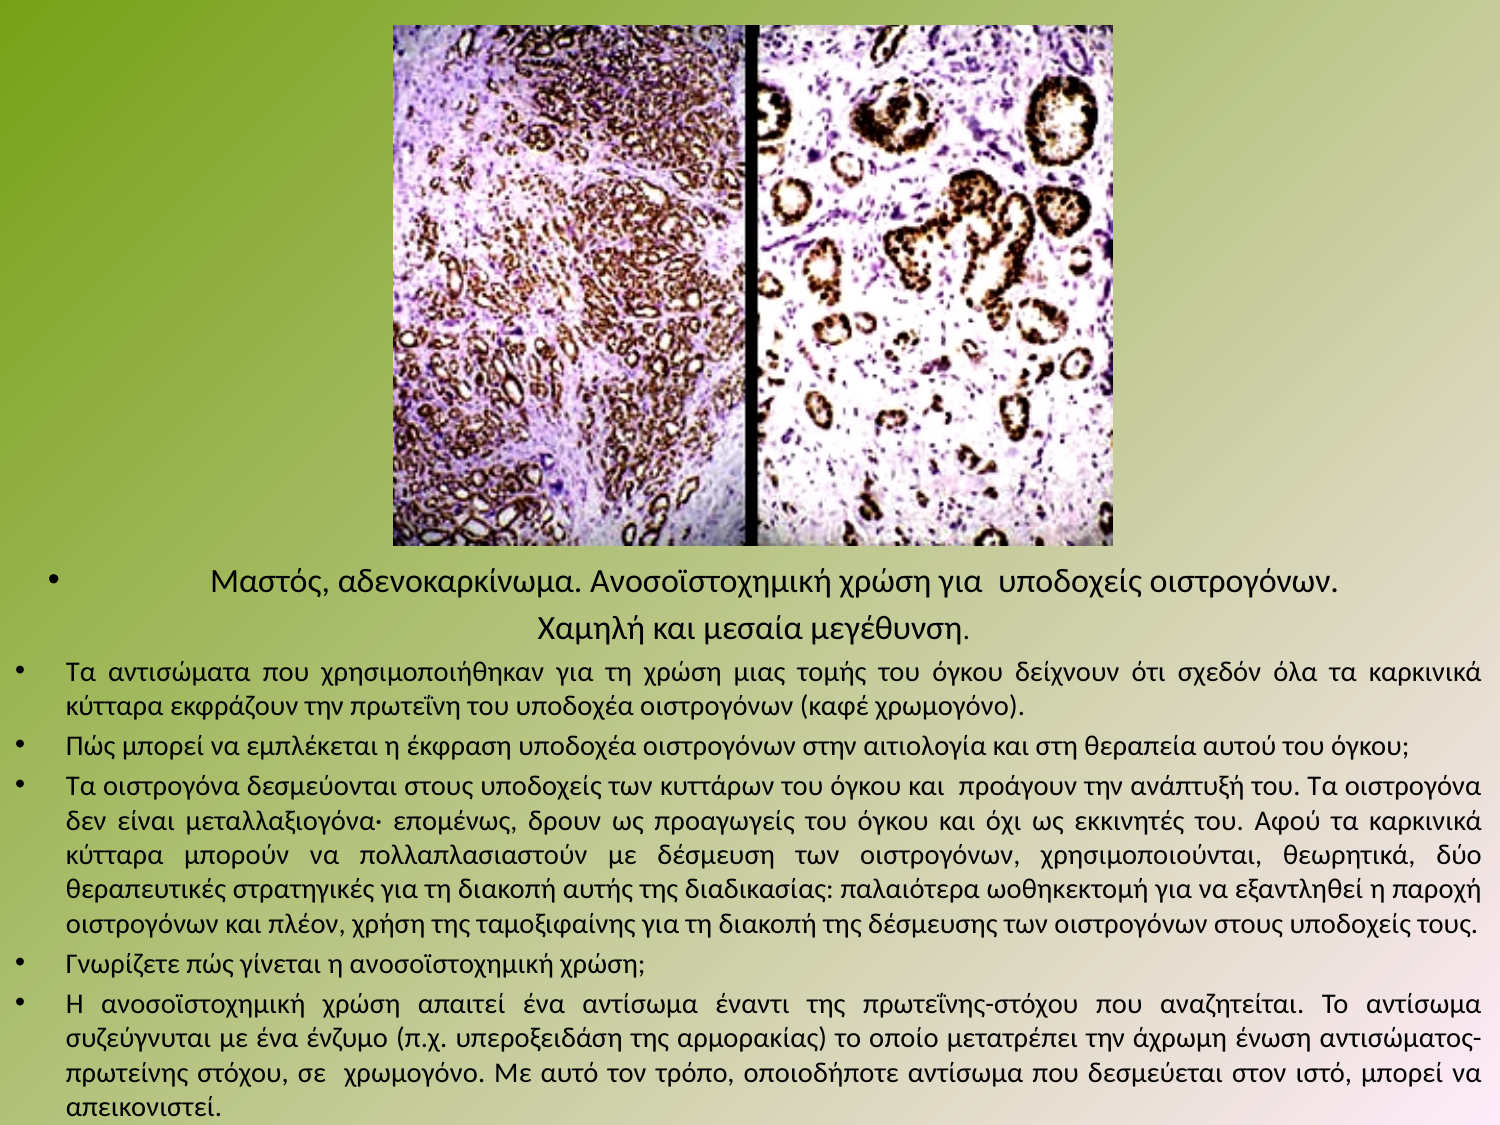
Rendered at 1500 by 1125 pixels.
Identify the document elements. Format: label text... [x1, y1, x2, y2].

list Μαστός, αδενοκαρκίνωμα. Ανοσοϊστοχημική χρώση για υποδοχείς οιστρογόνων. Χαμηλή και μεσαία μεγέθυνση. Τα αντισώματα που χρησιμοποιήθηκαν για τη χρώση μιας τομής του όγκου δείχνουν ότι σχεδόν όλα τα καρκινικά κύτταρα εκφράζουν την πρωτεΐνη του υποδοχέα οιστρογόνων (καφέ χρωμογόνο). Πώς μπορεί να εμπλέκεται η έκφραση υποδοχέα οιστρογόνων στην αιτιολογία και στη θεραπεία αυτού του όγκου; Τα οιστρογόνα δεσμεύονται στους υποδοχείς των κυττάρων του όγκου και προάγουν την ανάπτυξή του. Τα οιστρογόνα δεν είναι μεταλλαξιογόνα· επομένως, δρουν ως προαγωγείς του όγκου και όχι ως εκκινητές του. Αφού τα καρκινικά κύτταρα μπορούν να πολλαπλασιαστούν με δέσμευση των οιστρογόνων, χρησιμοποιούνται, θεωρητικά, δύο θεραπευτικές στρατηγικές για τη διακοπή αυτής της διαδικασίας: παλαιότερα ωοθηκεκτομή για να εξαντληθεί η παροχή οιστρογόνων και πλέον, χρήση της ταμοξιφαίνης για τη διακοπή της δέσμευσης των οιστρογόνων στους υποδοχείς τους. Γνωρίζετε πώς γίνεται η ανοσοϊστοχημική χρώση; Η ανοσοϊστοχημική χρώση απαιτεί ένα αντίσωμα έναντι της πρωτεΐνης-στόχου που αναζητείται. Το αντίσωμα συζεύγνυται με ένα ένζυμο (π.χ. υπεροξειδάση της αρμορακίας) το οποίο μετατρέπει την άχρωμη ένωση αντισώματος-πρωτείνης στόχου, σε χρωμογόνο. Με αυτό τον τρόπο, οποιοδήποτε αντίσωμα που δεσμεύεται στον ιστό, μπορεί να απεικονιστεί. [0, 550, 1500, 1125]
picture [393, 24, 1113, 547]
